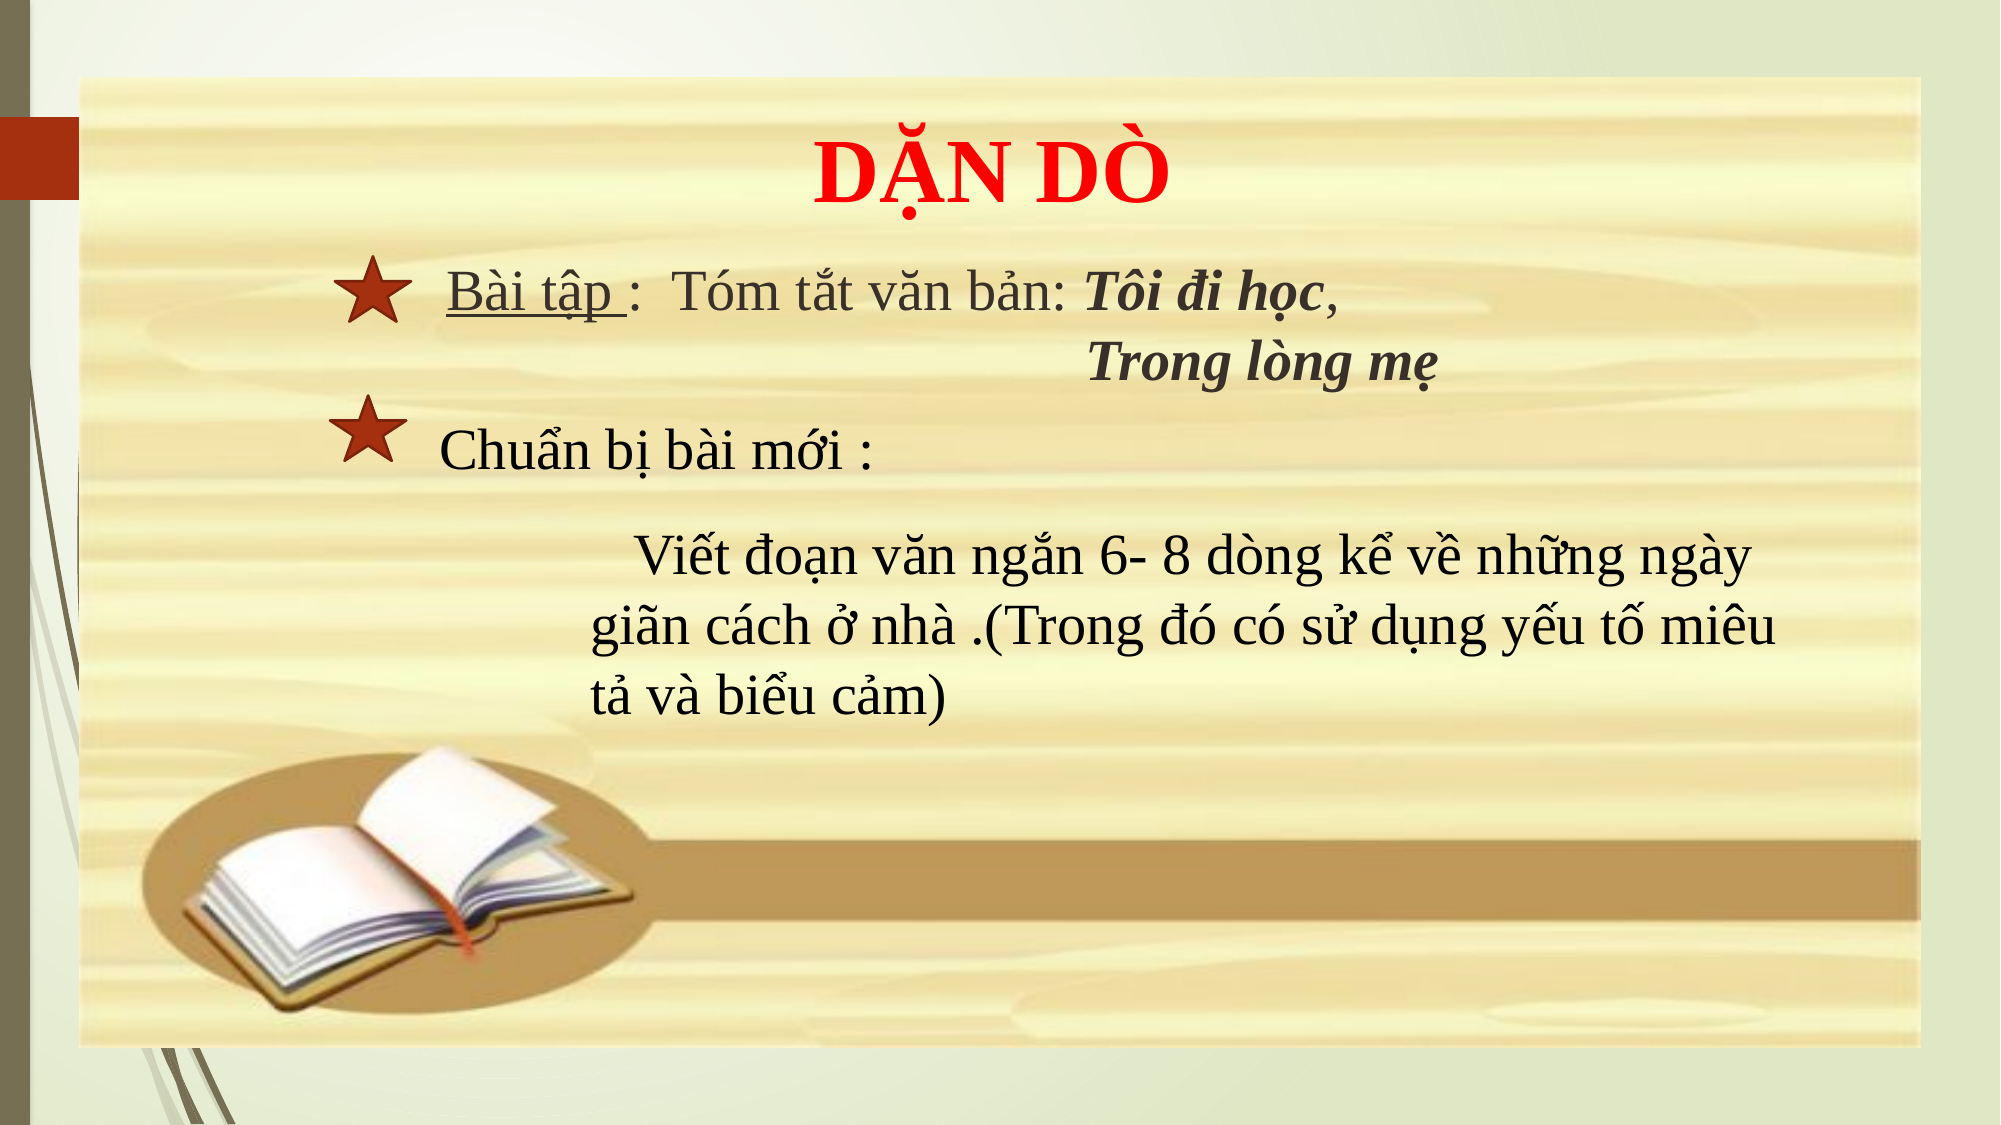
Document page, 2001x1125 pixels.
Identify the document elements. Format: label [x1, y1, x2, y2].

picture [79, 77, 1921, 1048]
